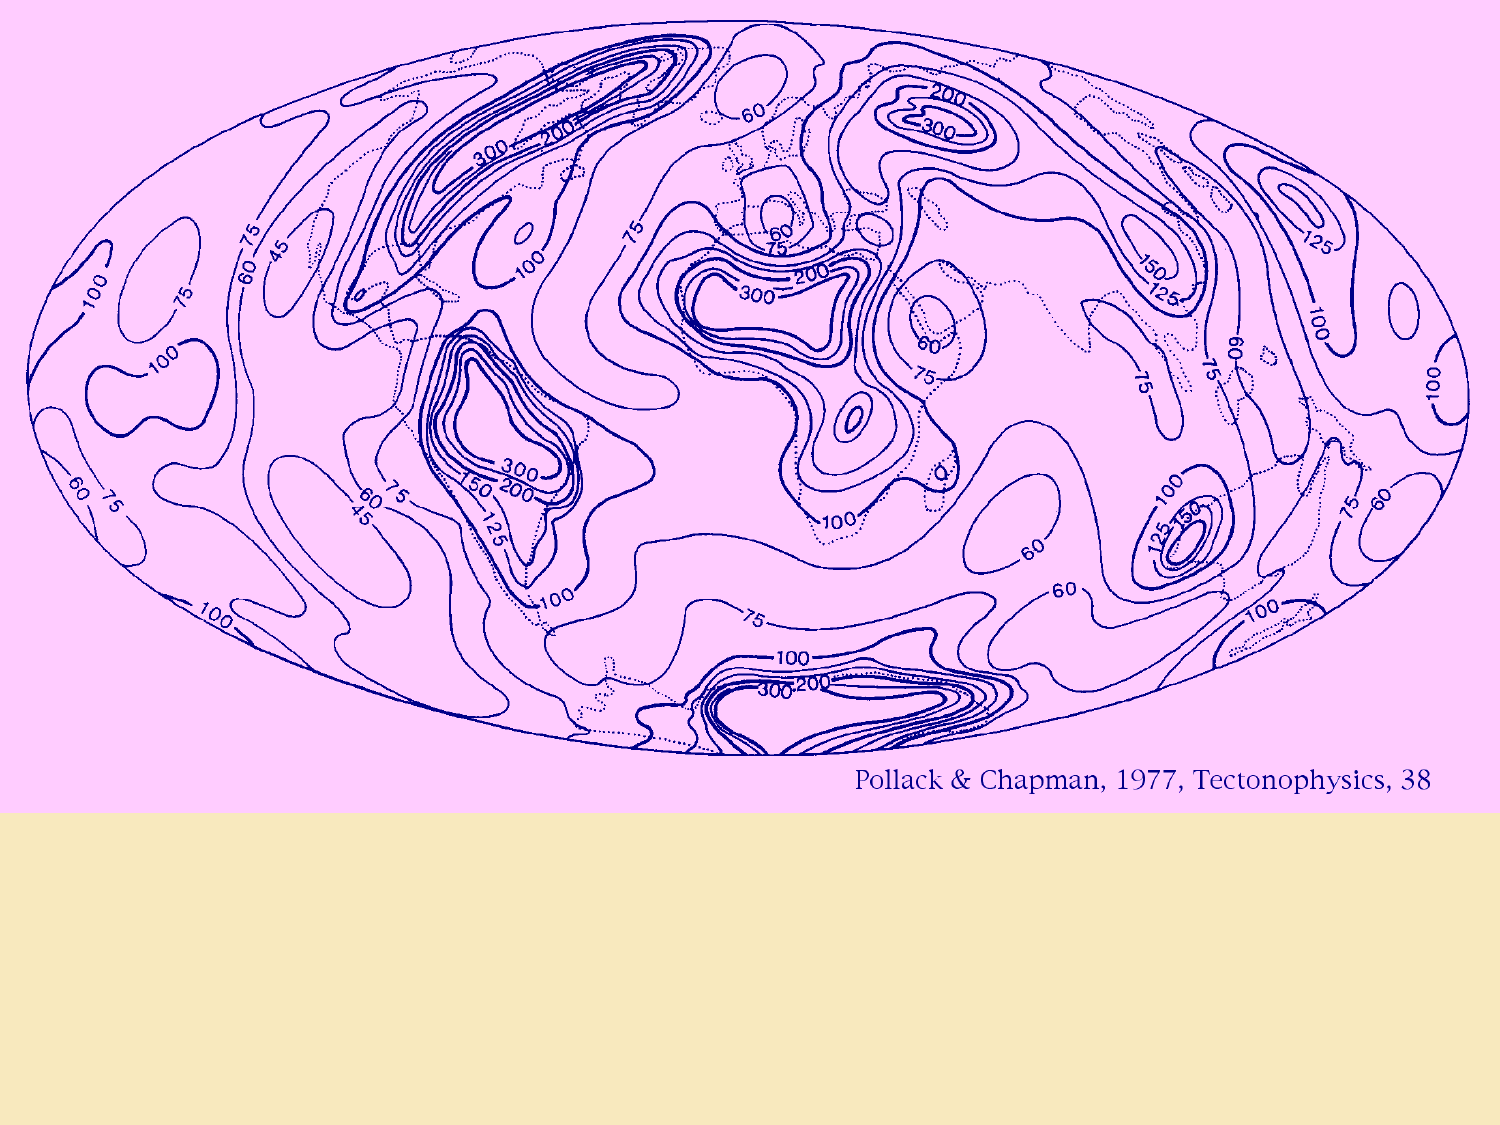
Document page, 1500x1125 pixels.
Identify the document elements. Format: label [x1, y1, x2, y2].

picture [0, 0, 1500, 813]
